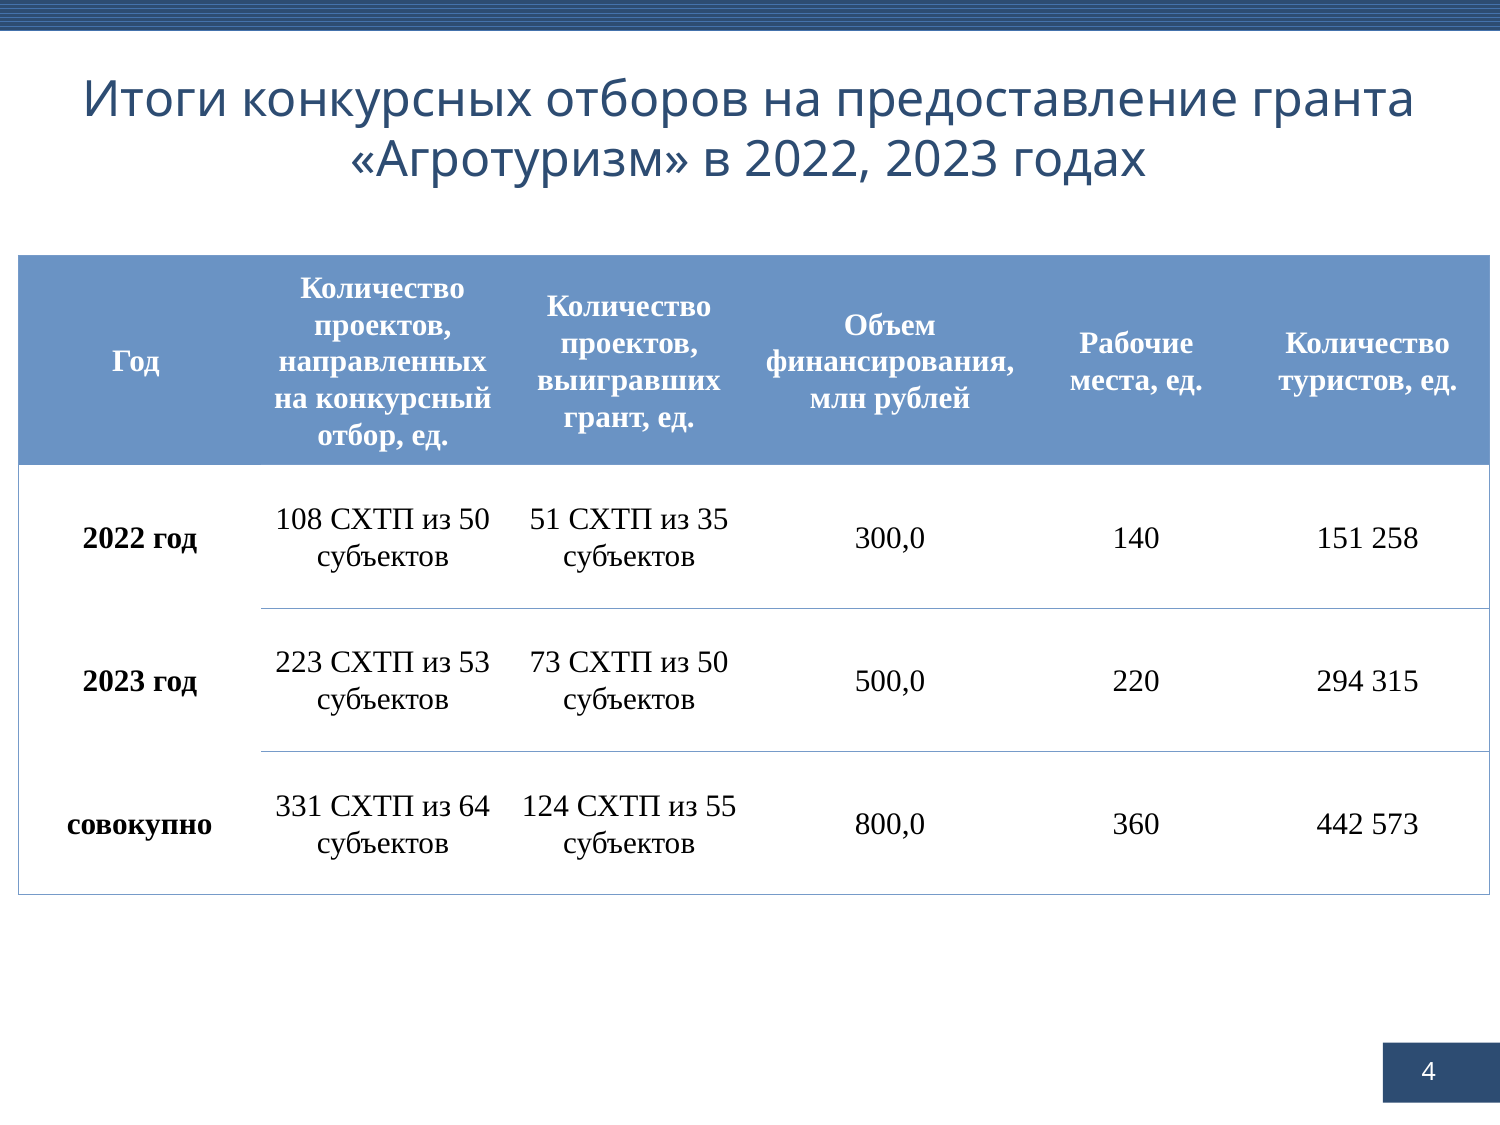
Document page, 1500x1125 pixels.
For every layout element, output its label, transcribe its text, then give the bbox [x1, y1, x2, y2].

table_cell 73 СХТП из 50 субъектов [505, 609, 754, 751]
table_header Количество проектов, выигравших грант, ед. [505, 256, 754, 464]
table_cell 294 315 [1246, 609, 1489, 751]
slide_number 4 [1113, 1042, 1451, 1103]
table_header Рабочие места, ед. [1026, 256, 1246, 464]
table_cell 500,0 [754, 609, 1026, 751]
text_box Итоги конкурсных отборов на предоставление гранта «Агротуризм» в 2022, 2023 годах [13, 66, 1485, 187]
table_cell 140 [1026, 465, 1246, 608]
table_cell 331 СХТП из 64 субъектов [261, 752, 505, 894]
text_box [1382, 1042, 1500, 1104]
table_cell 2023 год [19, 608, 261, 751]
table_cell 442 573 [1246, 752, 1489, 894]
table_cell 800,0 [754, 752, 1026, 894]
table_cell 2022 год [19, 465, 261, 608]
table_cell 51 СХТП из 35 субъектов [505, 465, 754, 608]
table_header Количество туристов, ед. [1246, 256, 1489, 464]
table_cell 124 СХТП из 55 субъектов [505, 752, 754, 894]
text_box [0, 0, 1500, 32]
table_header Количество проектов, направленных на конкурсный отбор, ед. [261, 256, 505, 464]
table_cell 151 258 [1246, 465, 1489, 608]
table_cell 223 СХТП из 53 субъектов [261, 609, 505, 751]
table_cell 220 [1026, 609, 1246, 751]
table_cell 300,0 [754, 465, 1026, 608]
table_header Объем финансирования, млн рублей [754, 256, 1026, 464]
table_cell совокупно [19, 751, 261, 894]
table_cell 108 СХТП из 50 субъектов [261, 465, 505, 608]
table_cell 360 [1026, 752, 1246, 894]
table_header Год [19, 256, 261, 465]
